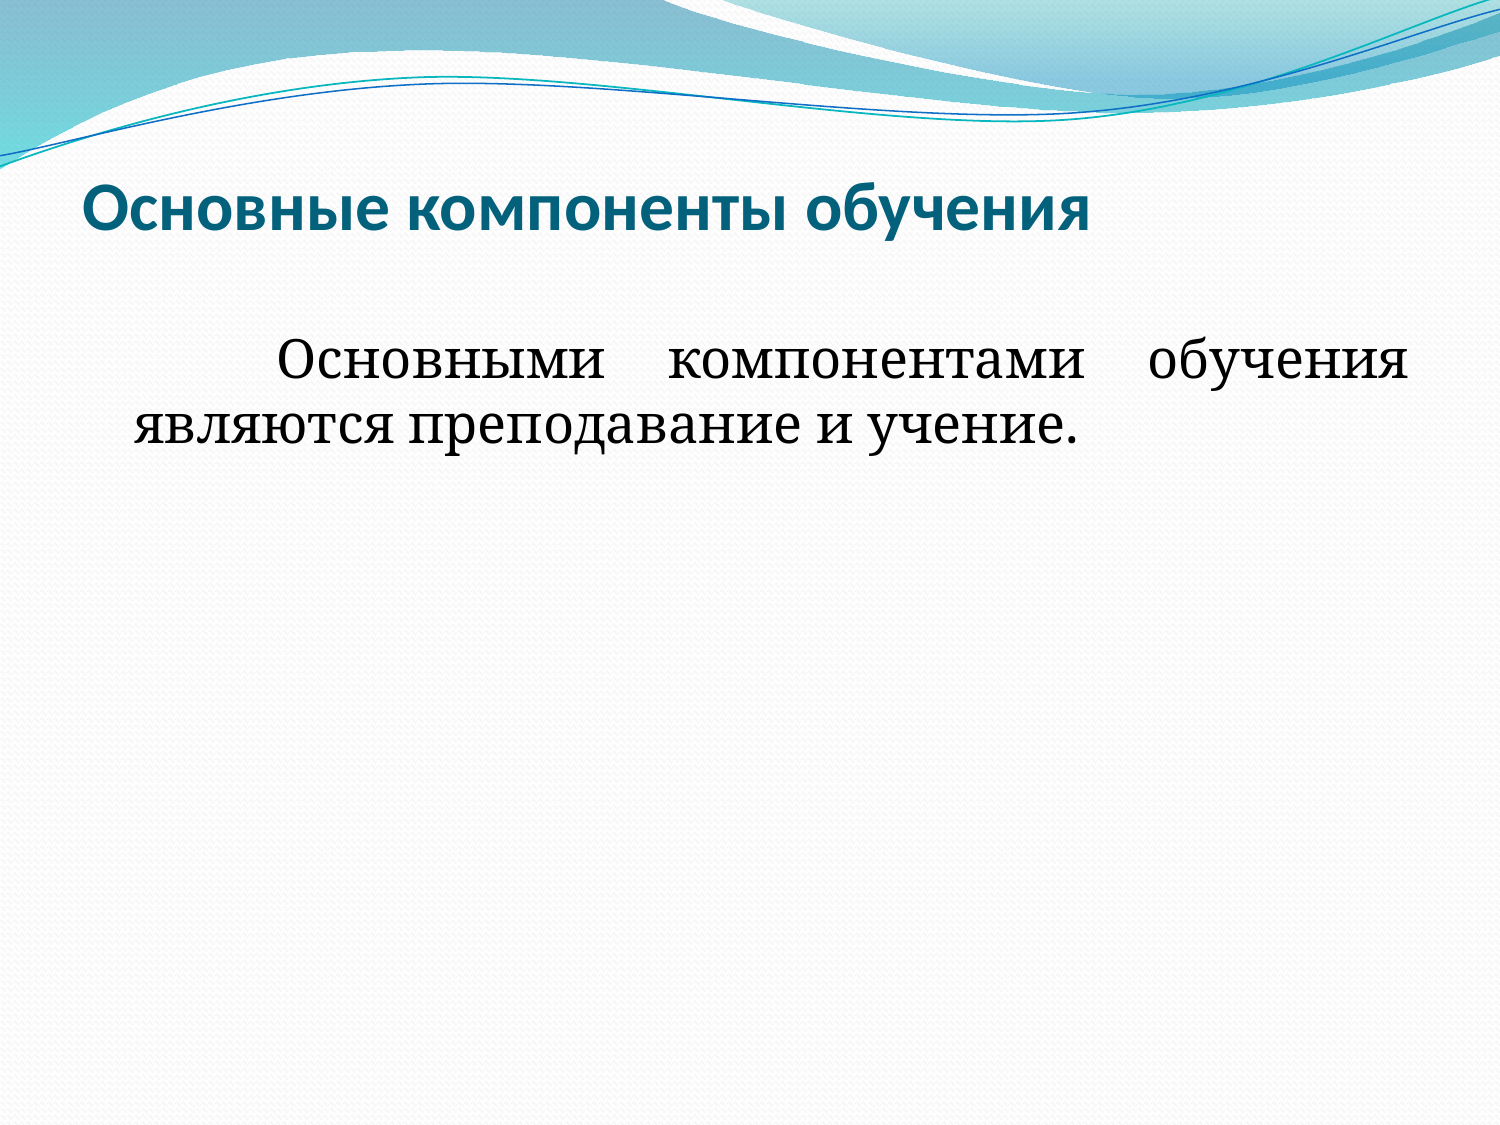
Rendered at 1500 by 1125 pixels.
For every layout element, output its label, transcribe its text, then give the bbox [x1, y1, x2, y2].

list Основными компонентами обучения являются преподавание и учение. [75, 317, 1425, 1038]
title Основные компоненты обучения [82, 152, 1432, 340]
